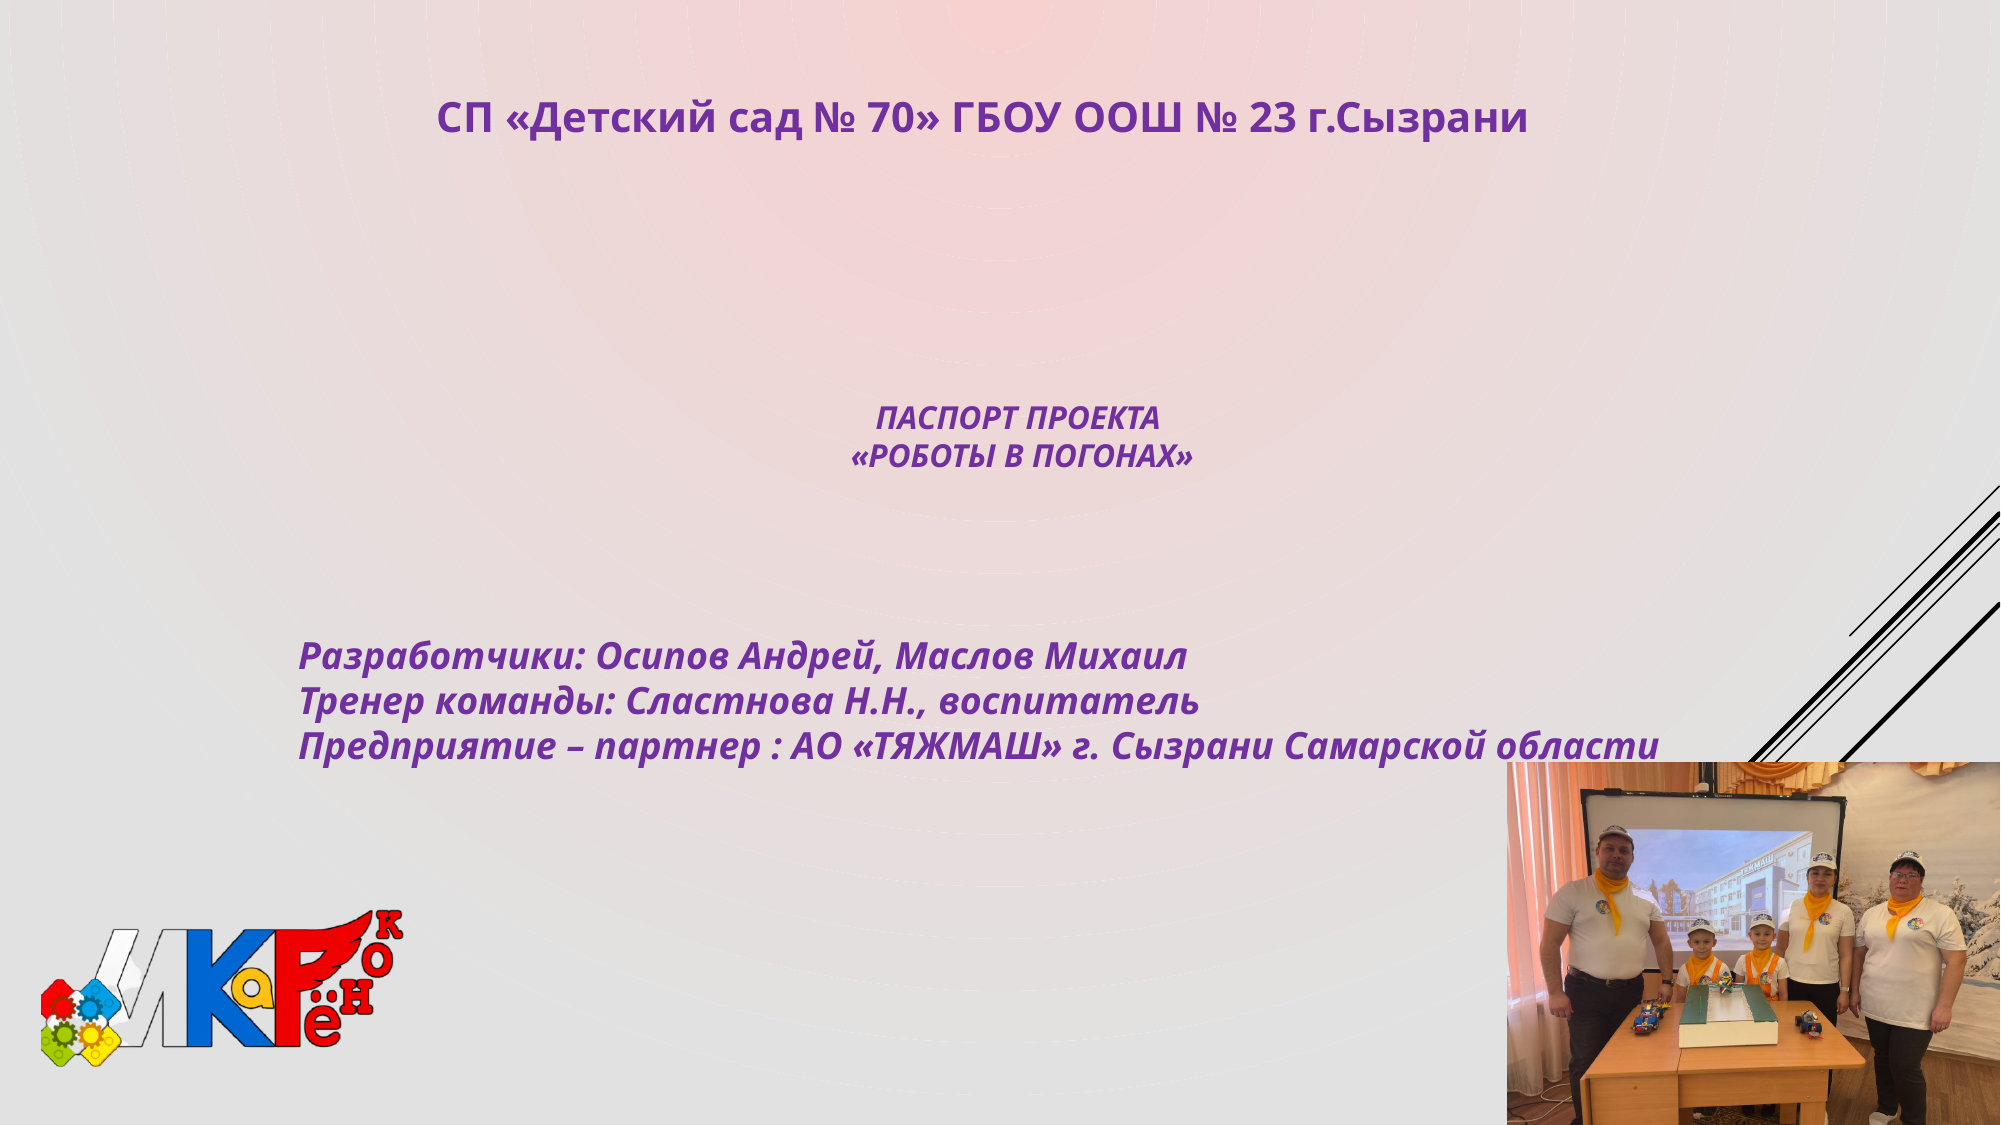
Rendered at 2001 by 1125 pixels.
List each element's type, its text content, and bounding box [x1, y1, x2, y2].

list СП «Детский сад № 70» ГБОУ ООШ № 23 г.Сызрани [283, 45, 1684, 187]
picture [1507, 762, 2000, 1125]
title паспорт проекта «роботы в погонах» [200, 350, 1837, 598]
text_box Разработчики: Осипов Андрей, Маслов Михаил Тренер команды: Сластнова Н.Н., воспитатель Предприятие – партнер : АО «ТЯЖМАШ» г. Сызрани Самарской области [283, 489, 1799, 775]
picture [41, 906, 430, 1073]
